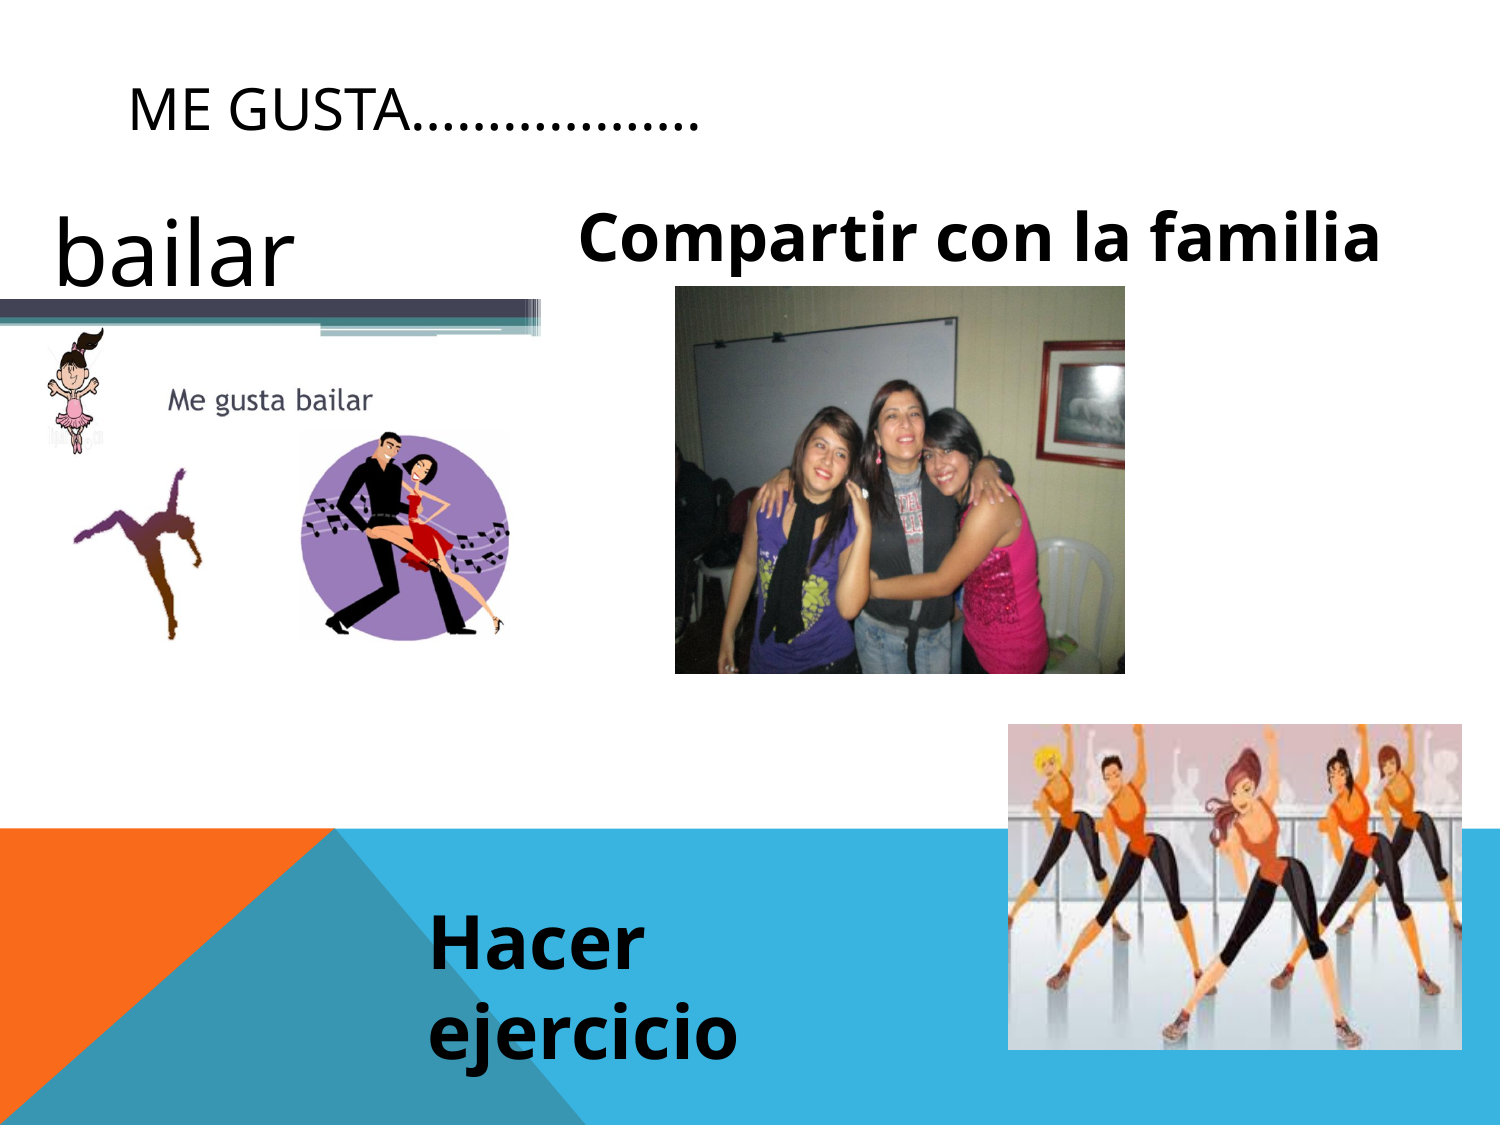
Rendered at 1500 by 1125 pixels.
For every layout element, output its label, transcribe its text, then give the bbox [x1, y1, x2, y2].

picture [674, 286, 1126, 675]
text_box Compartir con la familia [562, 187, 1488, 283]
title Me gusta………………. [112, 12, 1347, 203]
text_box Hacer ejercicio [412, 887, 988, 1083]
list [0, 299, 541, 706]
text_box bailar [37, 187, 525, 298]
picture [1008, 724, 1463, 1051]
